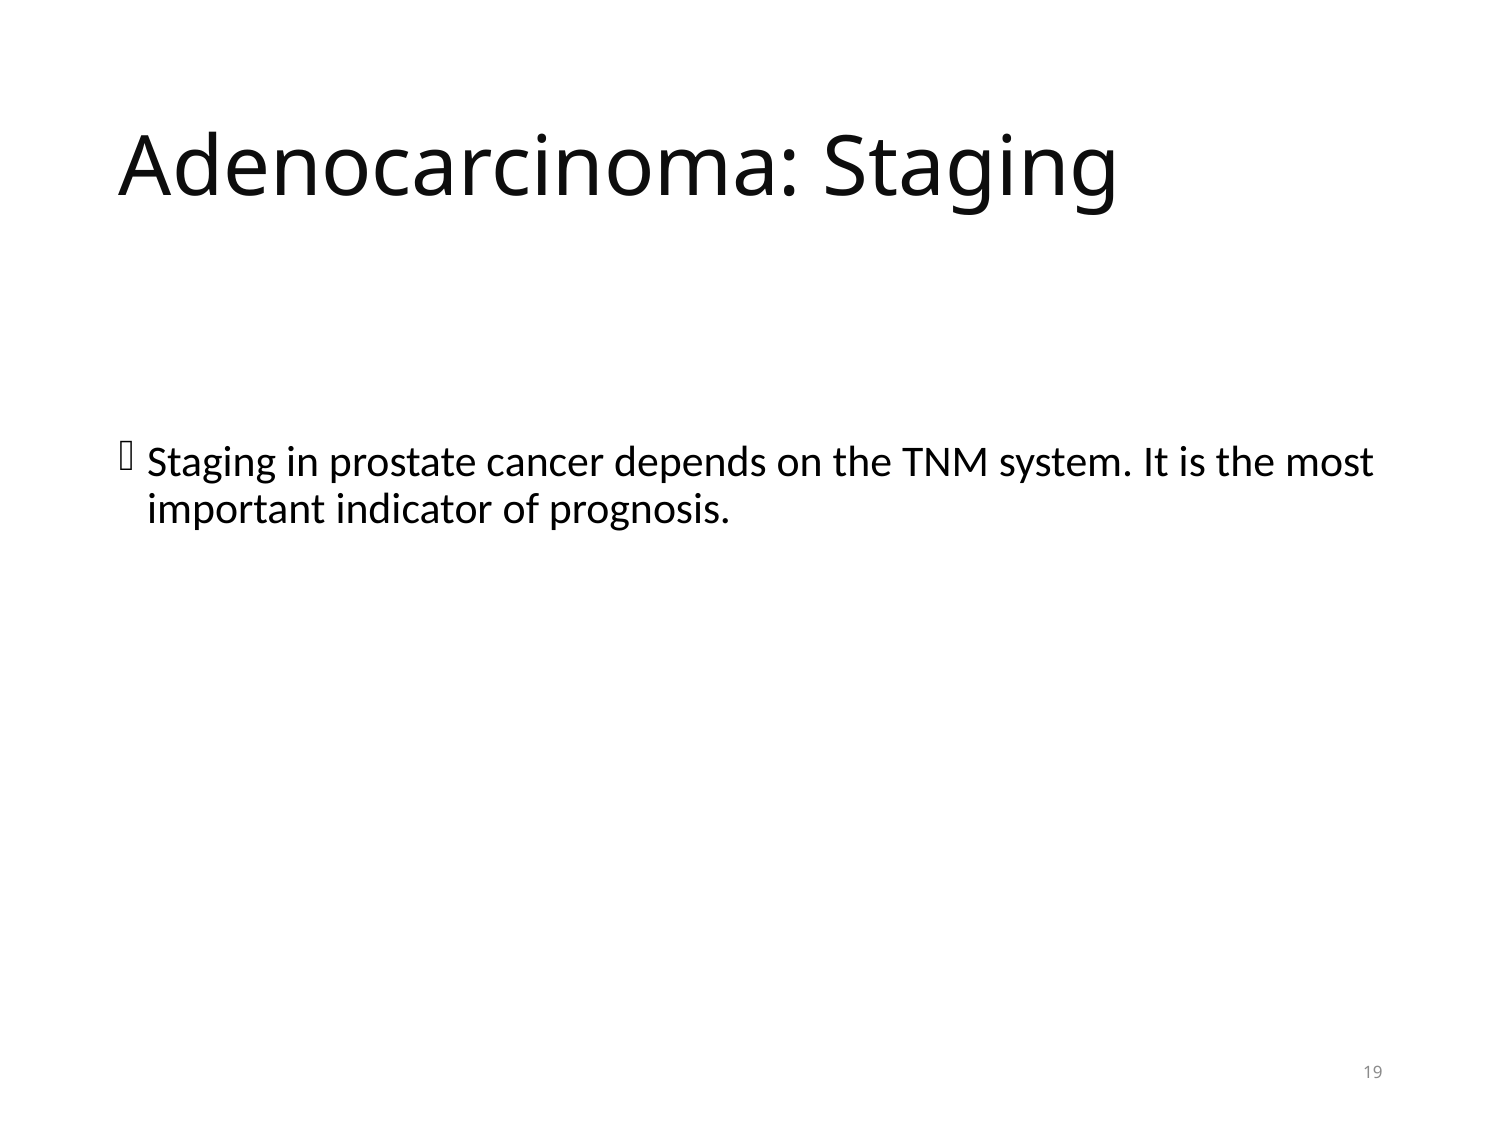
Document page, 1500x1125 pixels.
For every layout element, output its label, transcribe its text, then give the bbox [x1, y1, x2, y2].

title Adenocarcinoma: Staging [103, 59, 1398, 278]
list Staging in prostate cancer depends on the TNM system. It is the most important indicator of prognosis. [103, 299, 1398, 1014]
slide_number 19 [1060, 1042, 1398, 1103]
